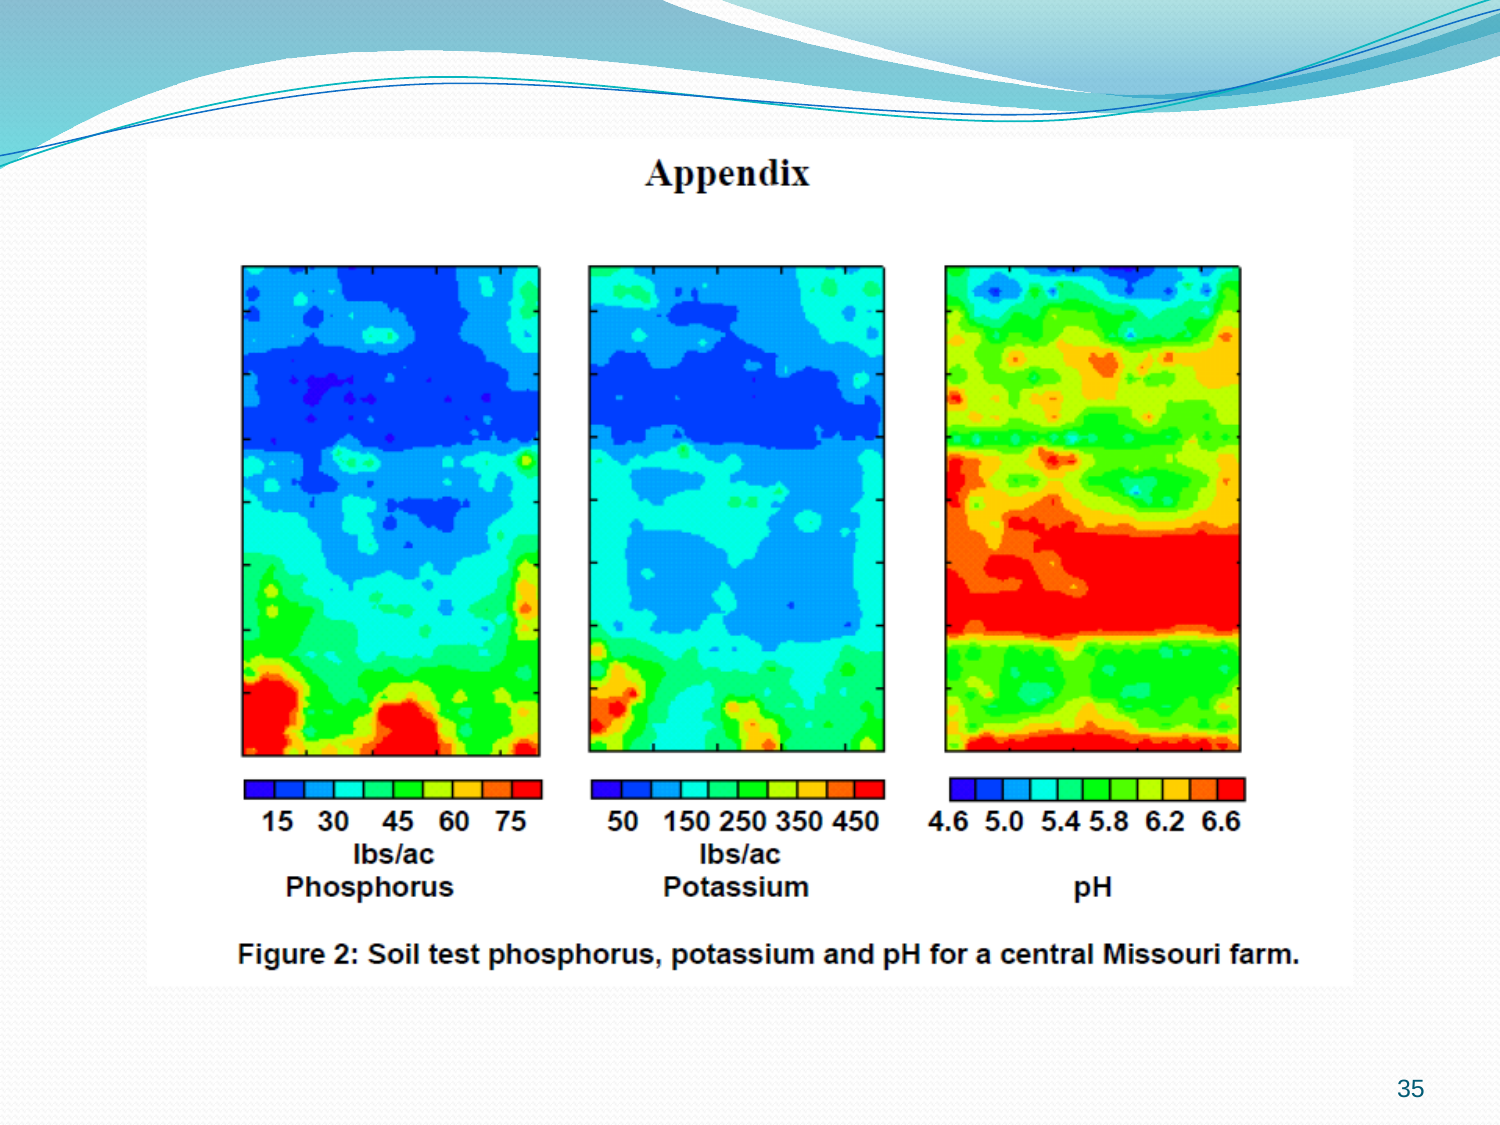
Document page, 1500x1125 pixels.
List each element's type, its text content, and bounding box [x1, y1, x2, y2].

picture [147, 138, 1353, 987]
slide_number 35 [1299, 1042, 1425, 1103]
